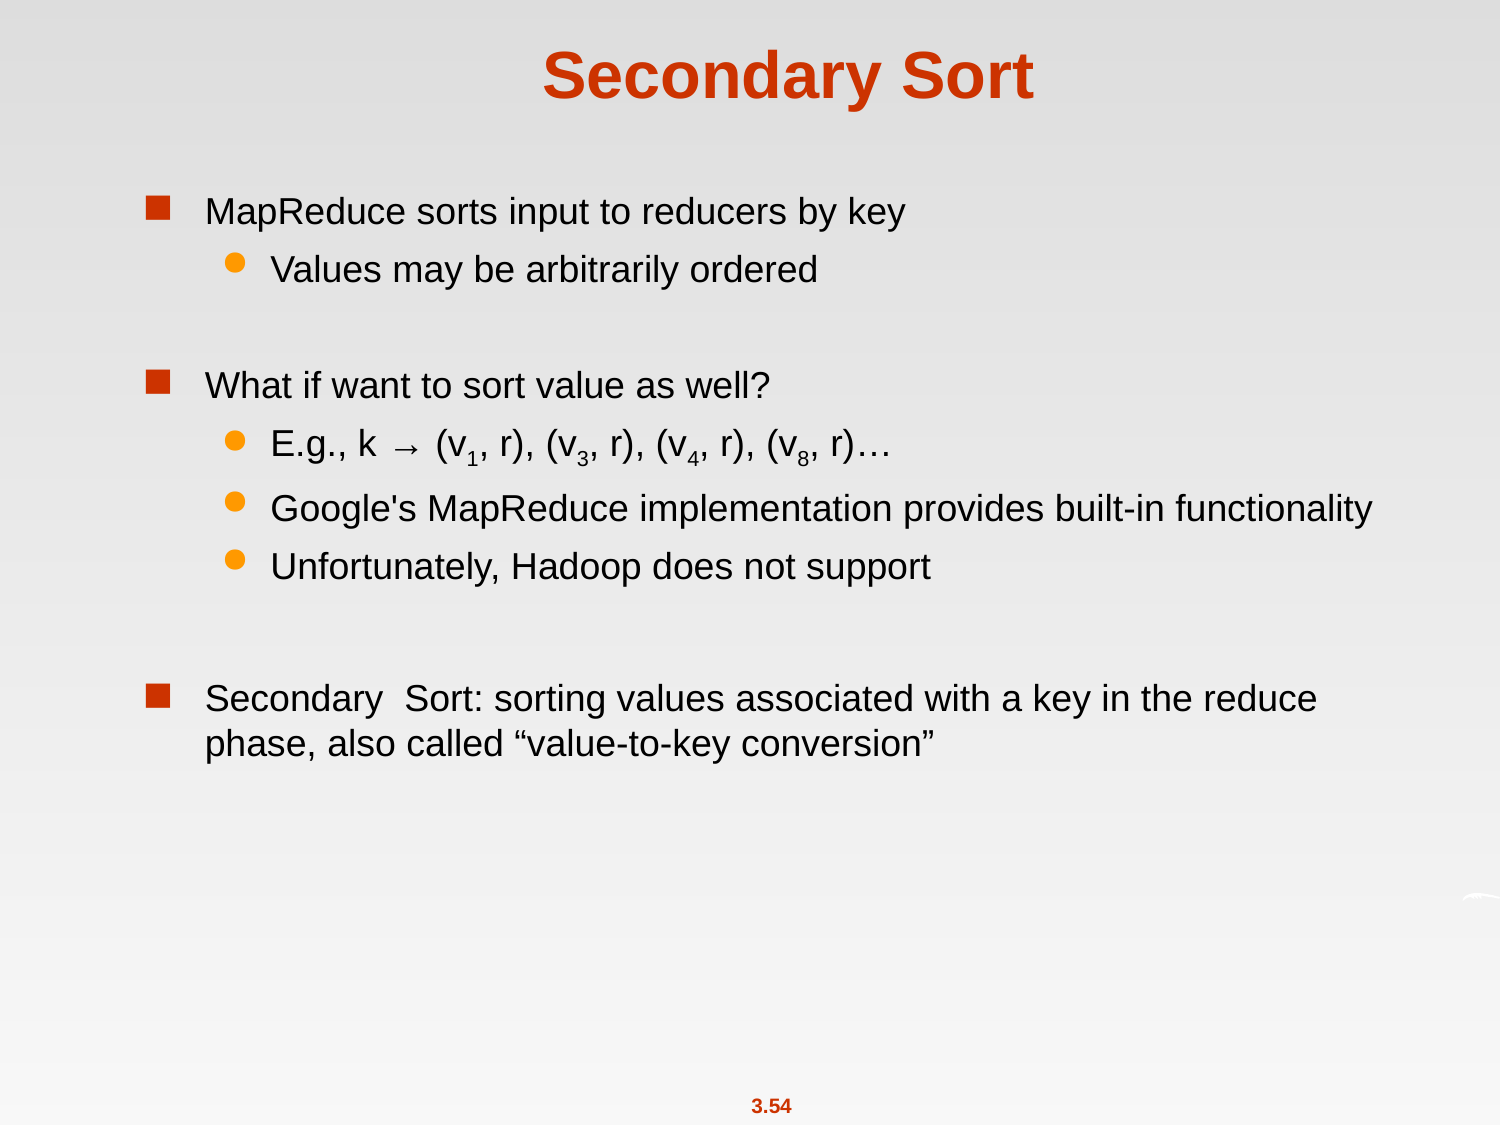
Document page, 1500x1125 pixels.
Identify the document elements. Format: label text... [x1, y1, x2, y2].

list MapReduce sorts input to reducers by key Values may be arbitrarily ordered What if want to sort value as well? E.g., k → (v1, r), (v3, r), (v4, r), (v8, r)… Google's MapReduce implementation provides built-in functionality Unfortunately, Hadoop does not support Secondary Sort: sorting values associated with a key in the reduce phase, also called “value-to-key conversion” [133, 179, 1391, 984]
title Secondary Sort [126, 19, 1451, 120]
